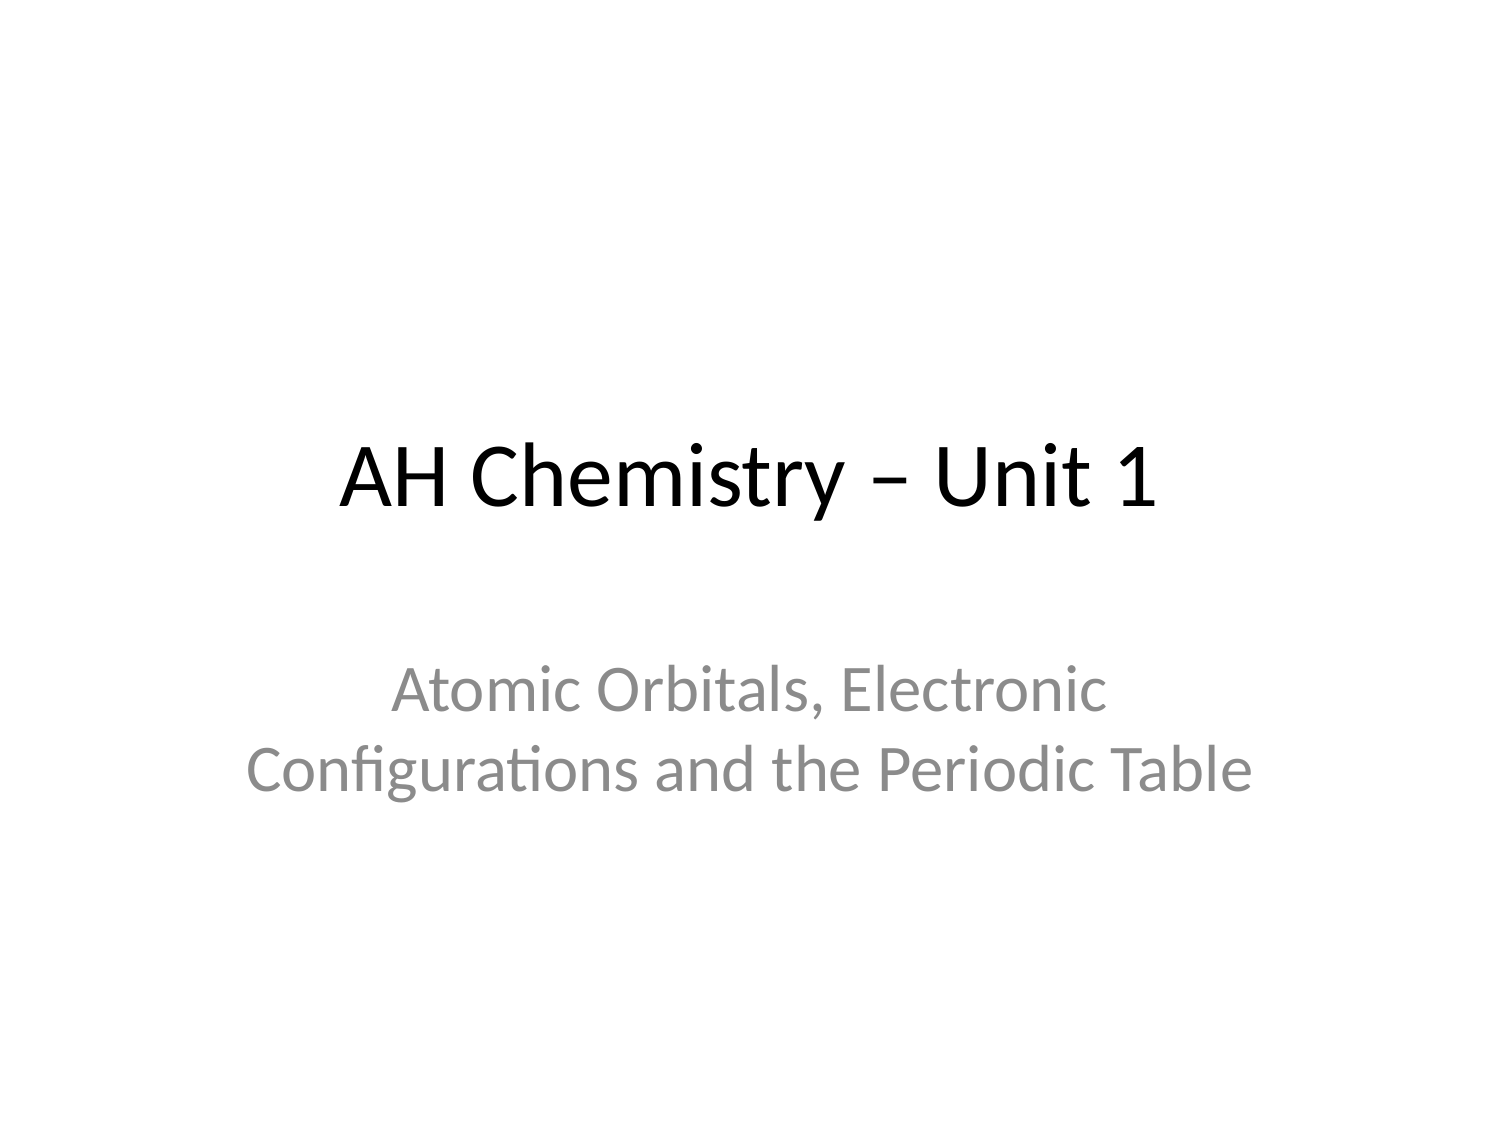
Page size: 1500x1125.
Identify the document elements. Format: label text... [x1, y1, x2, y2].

title AH Chemistry – Unit 1 [112, 349, 1388, 591]
subtitle Atomic Orbitals, Electronic Configurations and the Periodic Table [225, 637, 1275, 925]
